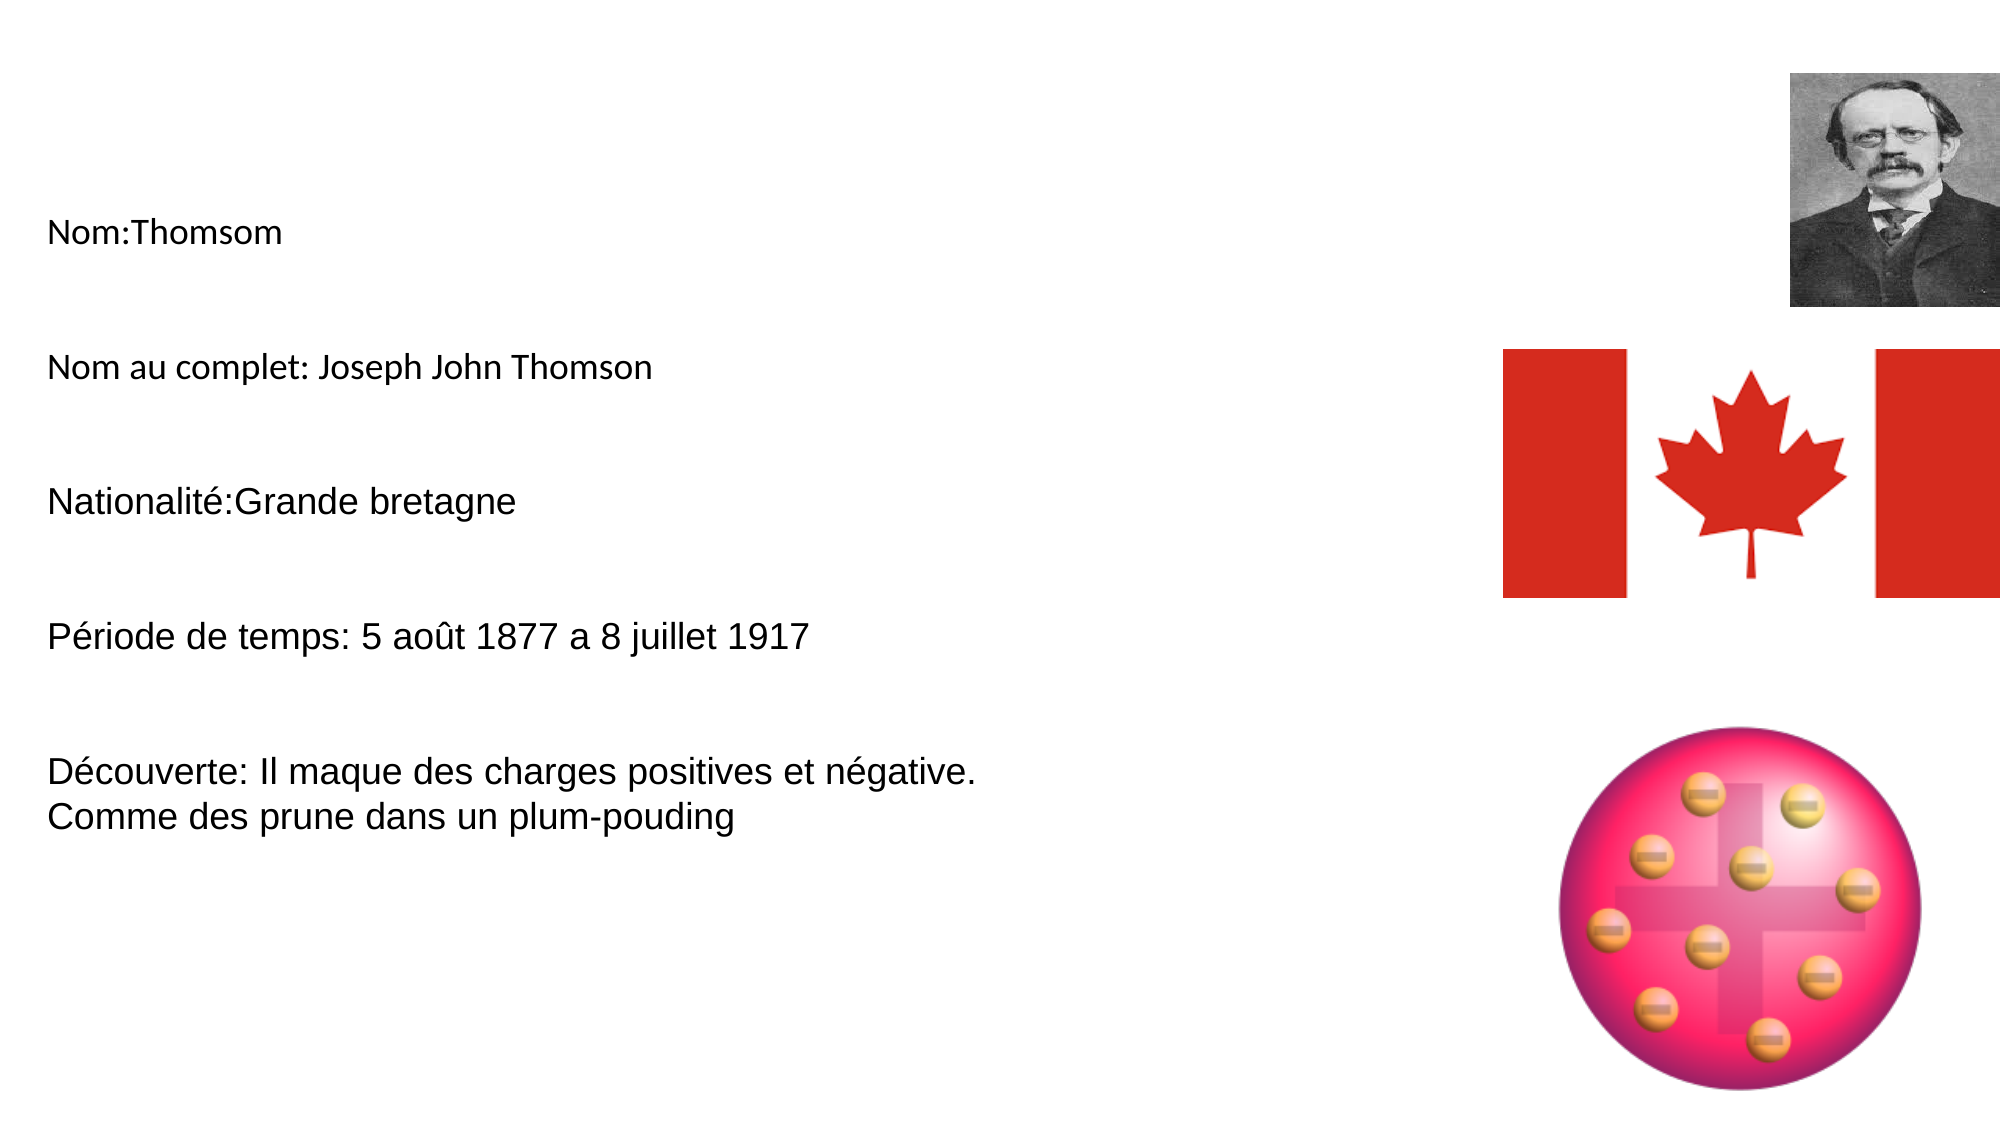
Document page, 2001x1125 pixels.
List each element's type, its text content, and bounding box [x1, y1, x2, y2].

text_box Nom:Thomsom Nom au complet: Joseph John Thomson Nationalité:Grande bretagne Période de temps: 5 août 1877 a 8 juillet 1917 Découverte: Il maque des charges positives et négative. Comme des prune dans un plum-pouding [32, 199, 1033, 845]
picture [1545, 713, 1936, 1105]
picture [1503, 349, 2000, 599]
picture [1790, 73, 2000, 307]
